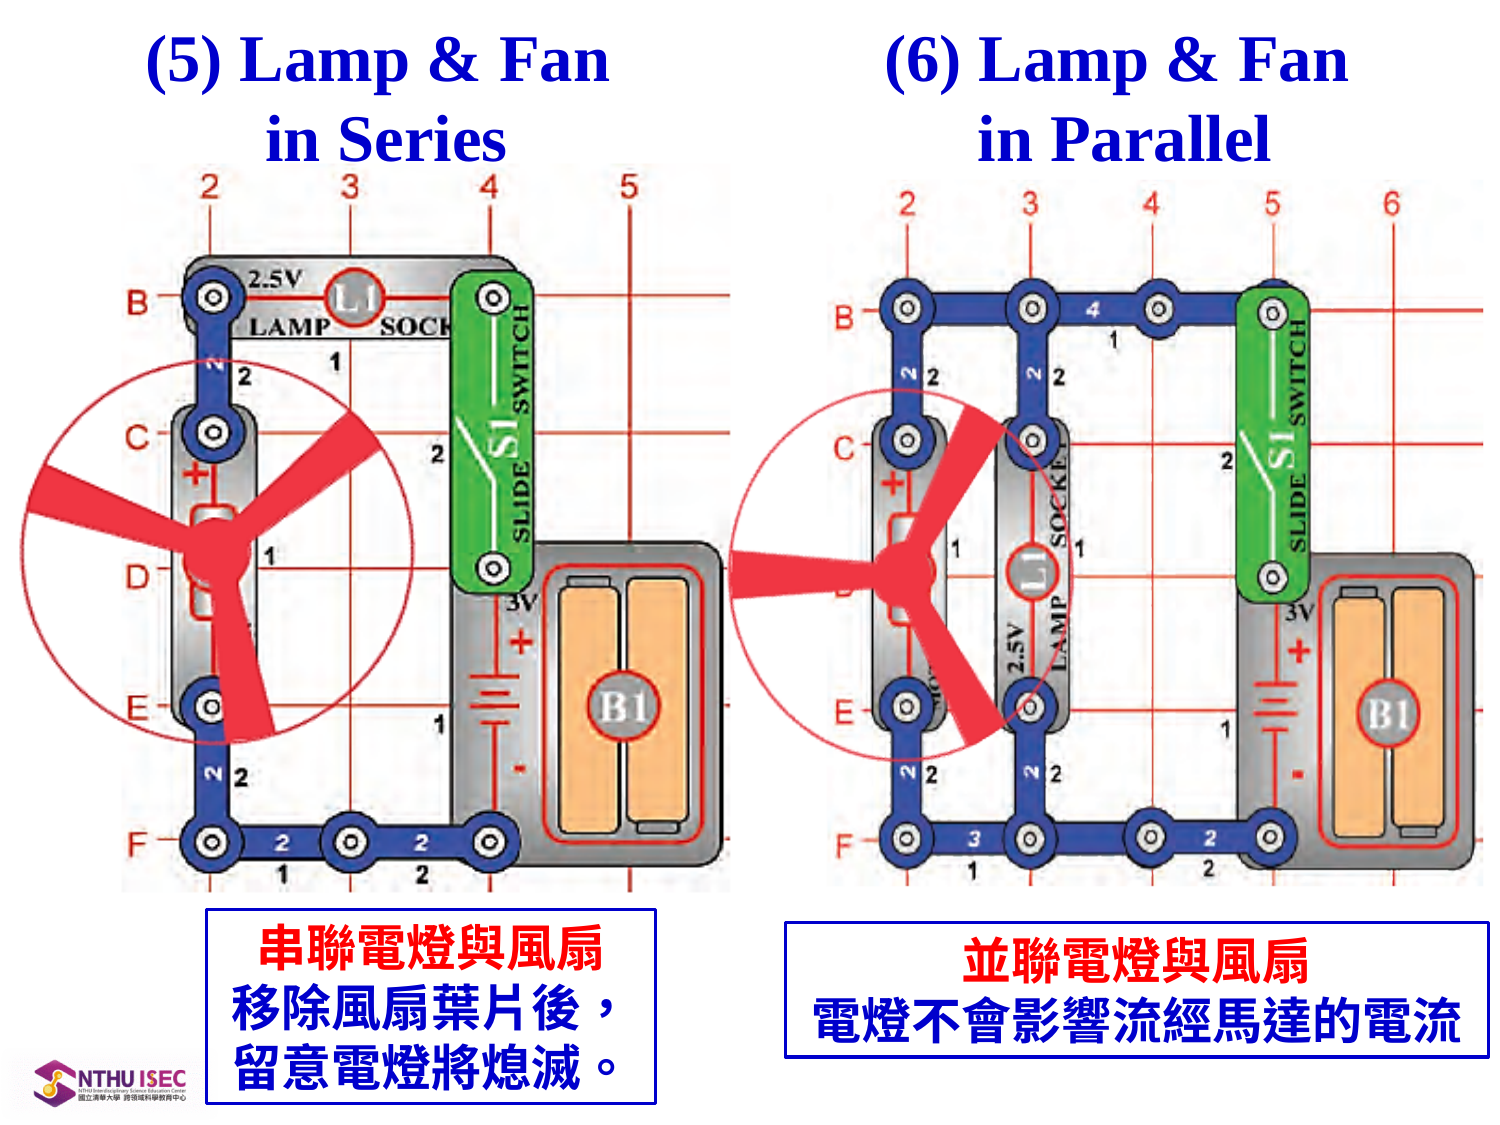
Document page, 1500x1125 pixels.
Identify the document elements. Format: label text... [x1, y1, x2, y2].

picture [17, 1064, 203, 1104]
text_box (6) Lamp & Fan in Parallel [808, 7, 1442, 171]
text_box (5) Lamp & Fan in Series [93, 7, 680, 159]
text_box 並聯電燈與風扇 電燈不會影響流經馬達的電流 [785, 922, 1489, 1057]
text_box 串聯電燈與風扇 移除風扇葉片後， 留意電燈將熄滅。 [206, 910, 656, 1104]
picture [0, 160, 1495, 911]
